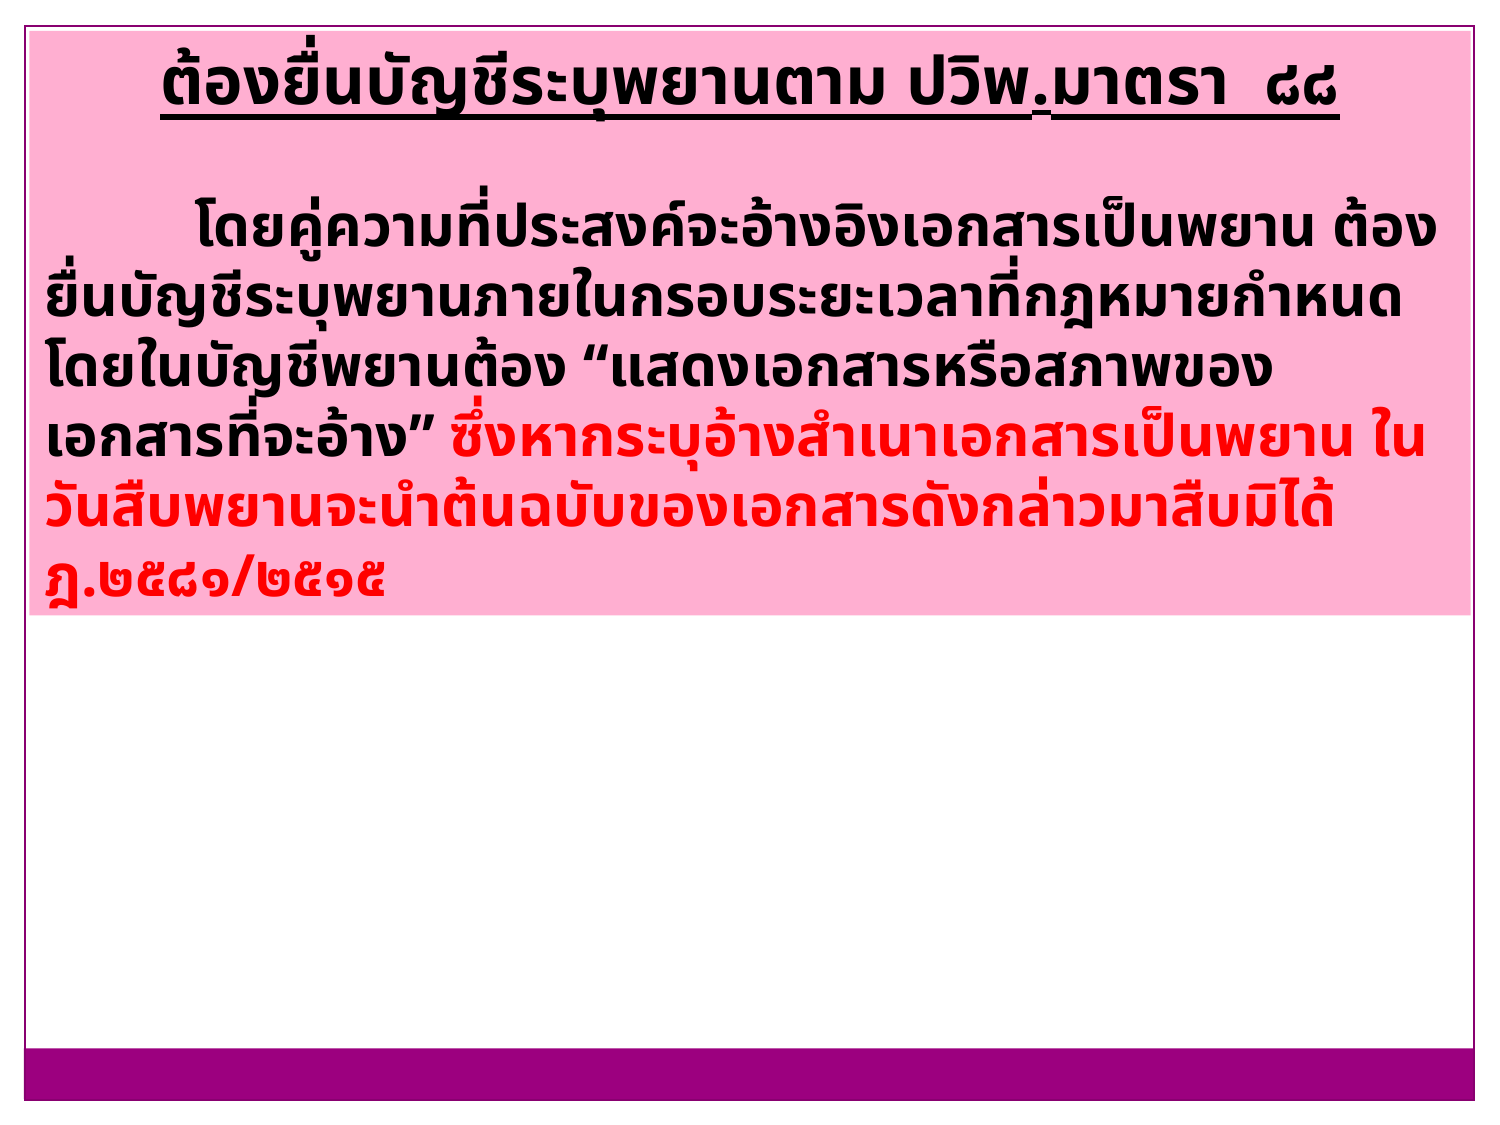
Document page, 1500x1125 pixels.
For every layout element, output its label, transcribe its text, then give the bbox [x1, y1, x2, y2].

text_box ต้องยื่นบัญชีระบุพยานตาม ปวิพ.มาตรา ๘๘ โดยคู่ความที่ประสงค์จะอ้างอิงเอกสารเป็นพยาน ต้องยื่นบัญชีระบุพยานภายในกรอบระยะเวลาที่กฎหมายกำหนด โดยในบัญชีพยานต้อง “แสดงเอกสารหรือสภาพของเอกสารที่จะอ้าง” ซึ่งหากระบุอ้างสำเนาเอกสารเป็นพยาน ในวันสืบพยานจะนำต้นฉบับของเอกสารดังกล่าวมาสืบมิได้ ฎ.๒๕๘๑/๒๕๑๕ [29, 30, 1471, 616]
